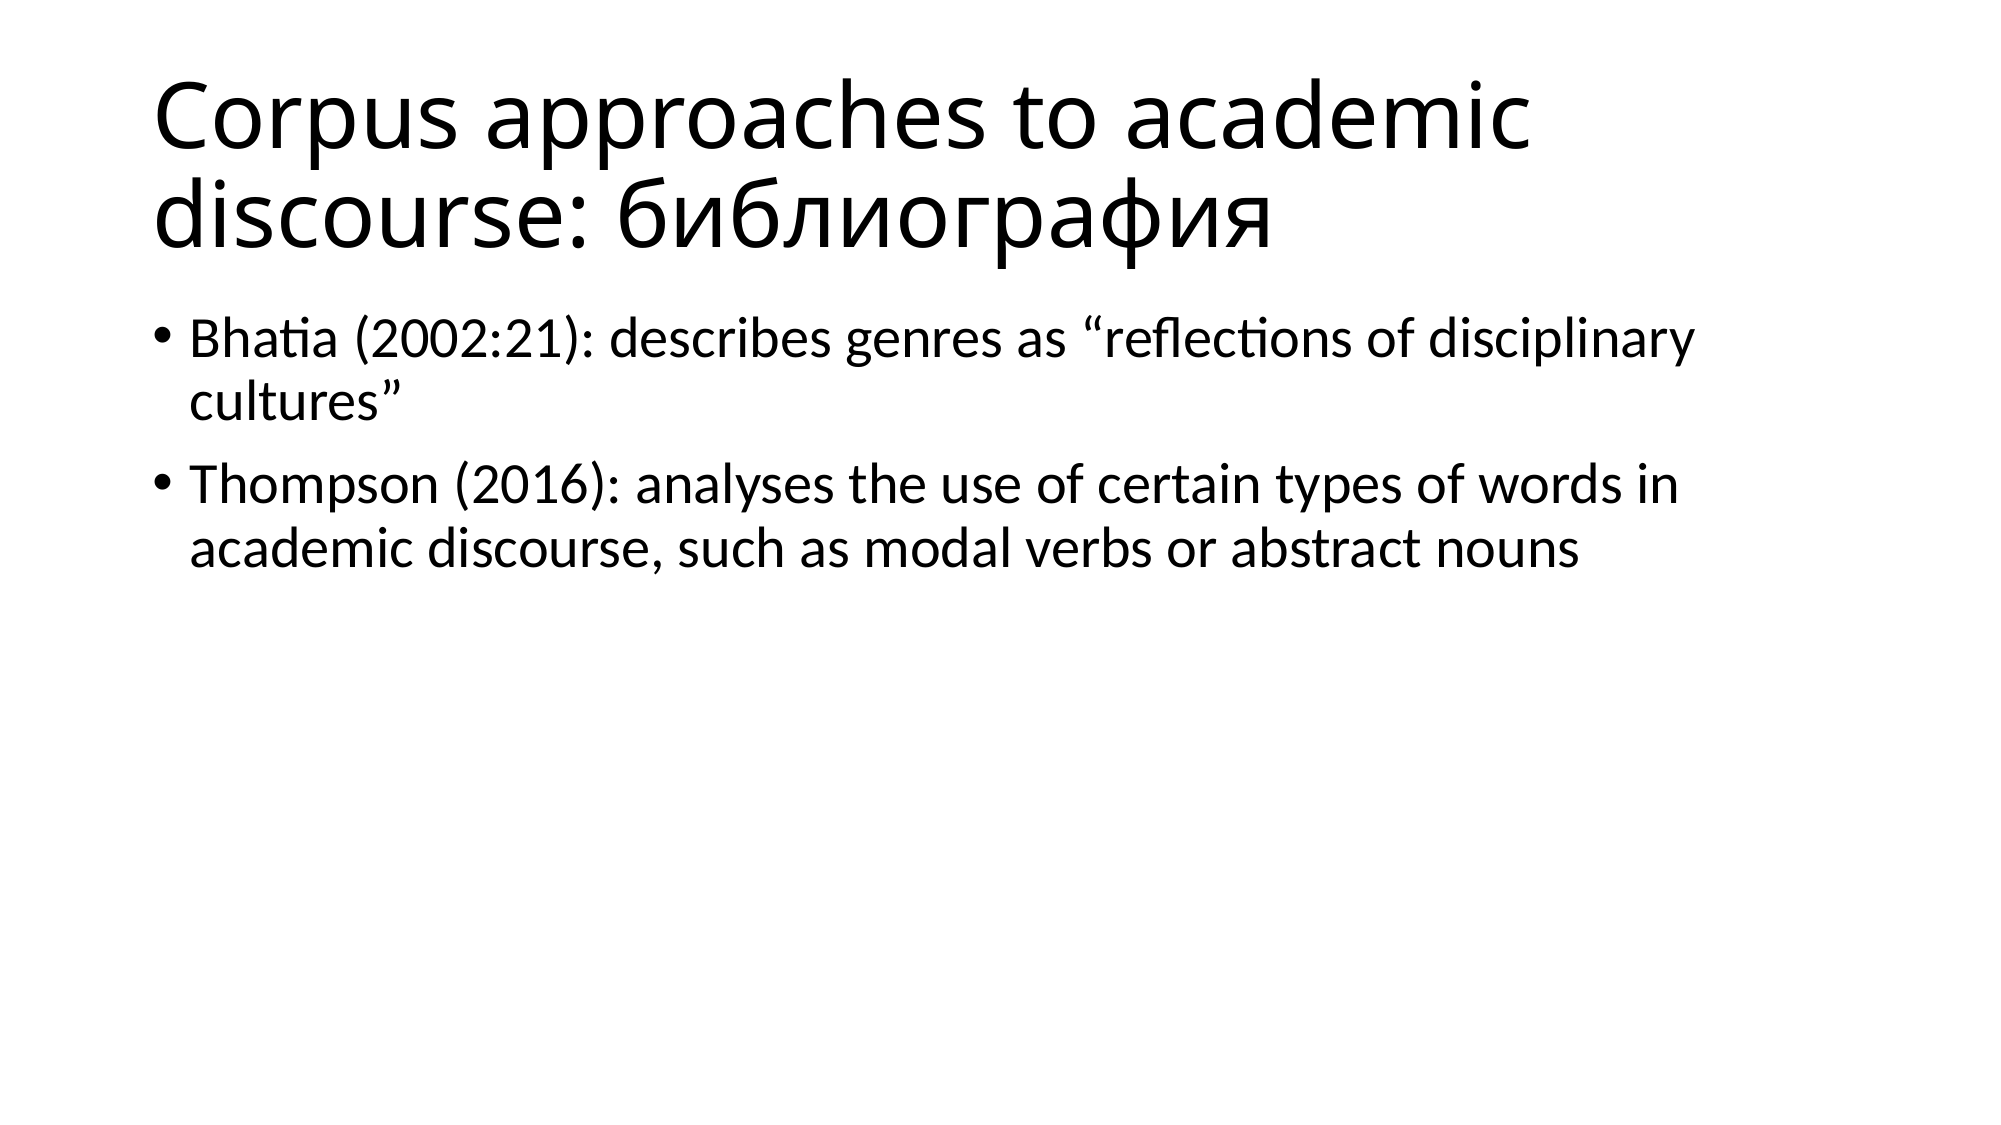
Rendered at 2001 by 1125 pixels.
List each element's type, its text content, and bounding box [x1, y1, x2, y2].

list Bhatia (2002:21): describes genres as “reflections of disciplinary cultures” Thompson (2016): analyses the use of certain types of words in academic discourse, such as modal verbs or abstract nouns [137, 299, 1863, 1014]
title Corpus approaches to academic discourse: библиография [137, 59, 1863, 278]
